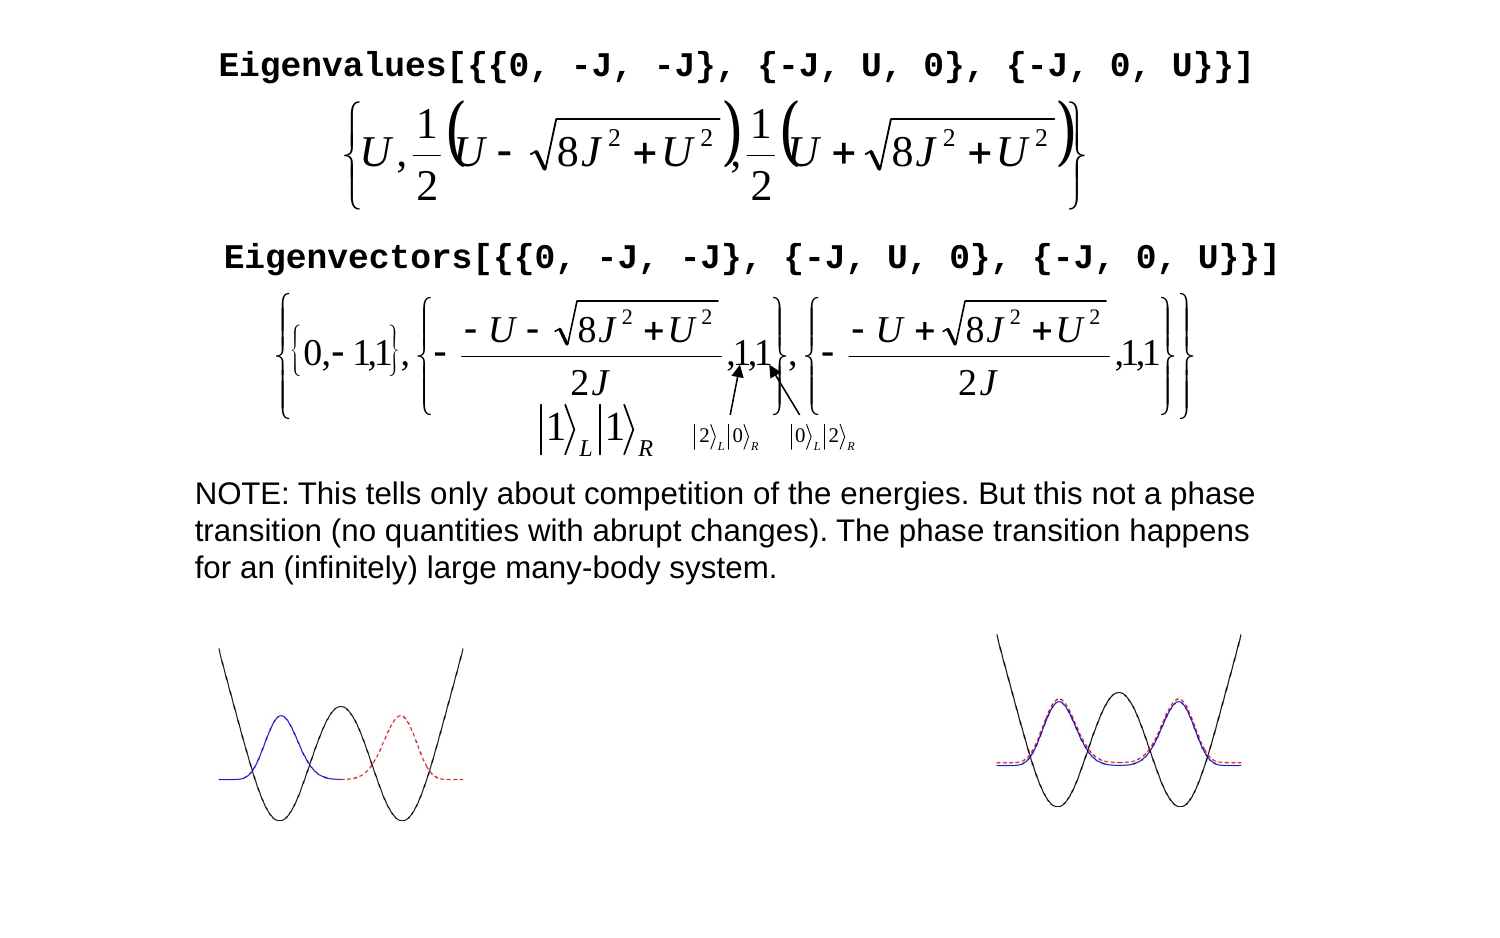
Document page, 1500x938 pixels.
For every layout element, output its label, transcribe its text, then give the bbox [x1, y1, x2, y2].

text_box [533, 426, 662, 465]
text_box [787, 426, 859, 455]
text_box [334, 93, 1097, 218]
text_box Eigenvalues[{{0, -J, -J}, {-J, U, 0}, {-J, 0, U}}] [206, 35, 1279, 90]
text_box Eigenvectors[{{0, -J, -J}, {-J, U, 0}, {-J, 0, U}}] [211, 227, 1305, 282]
picture [996, 630, 1243, 807]
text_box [690, 426, 763, 455]
text_box NOTE: This tells only about competition of the energies. But this not a phase transition (no quantities with abrupt changes). The phase transition happens for an (infinitely) large many-body system. [182, 466, 1274, 592]
picture [218, 645, 465, 821]
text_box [267, 286, 1203, 426]
